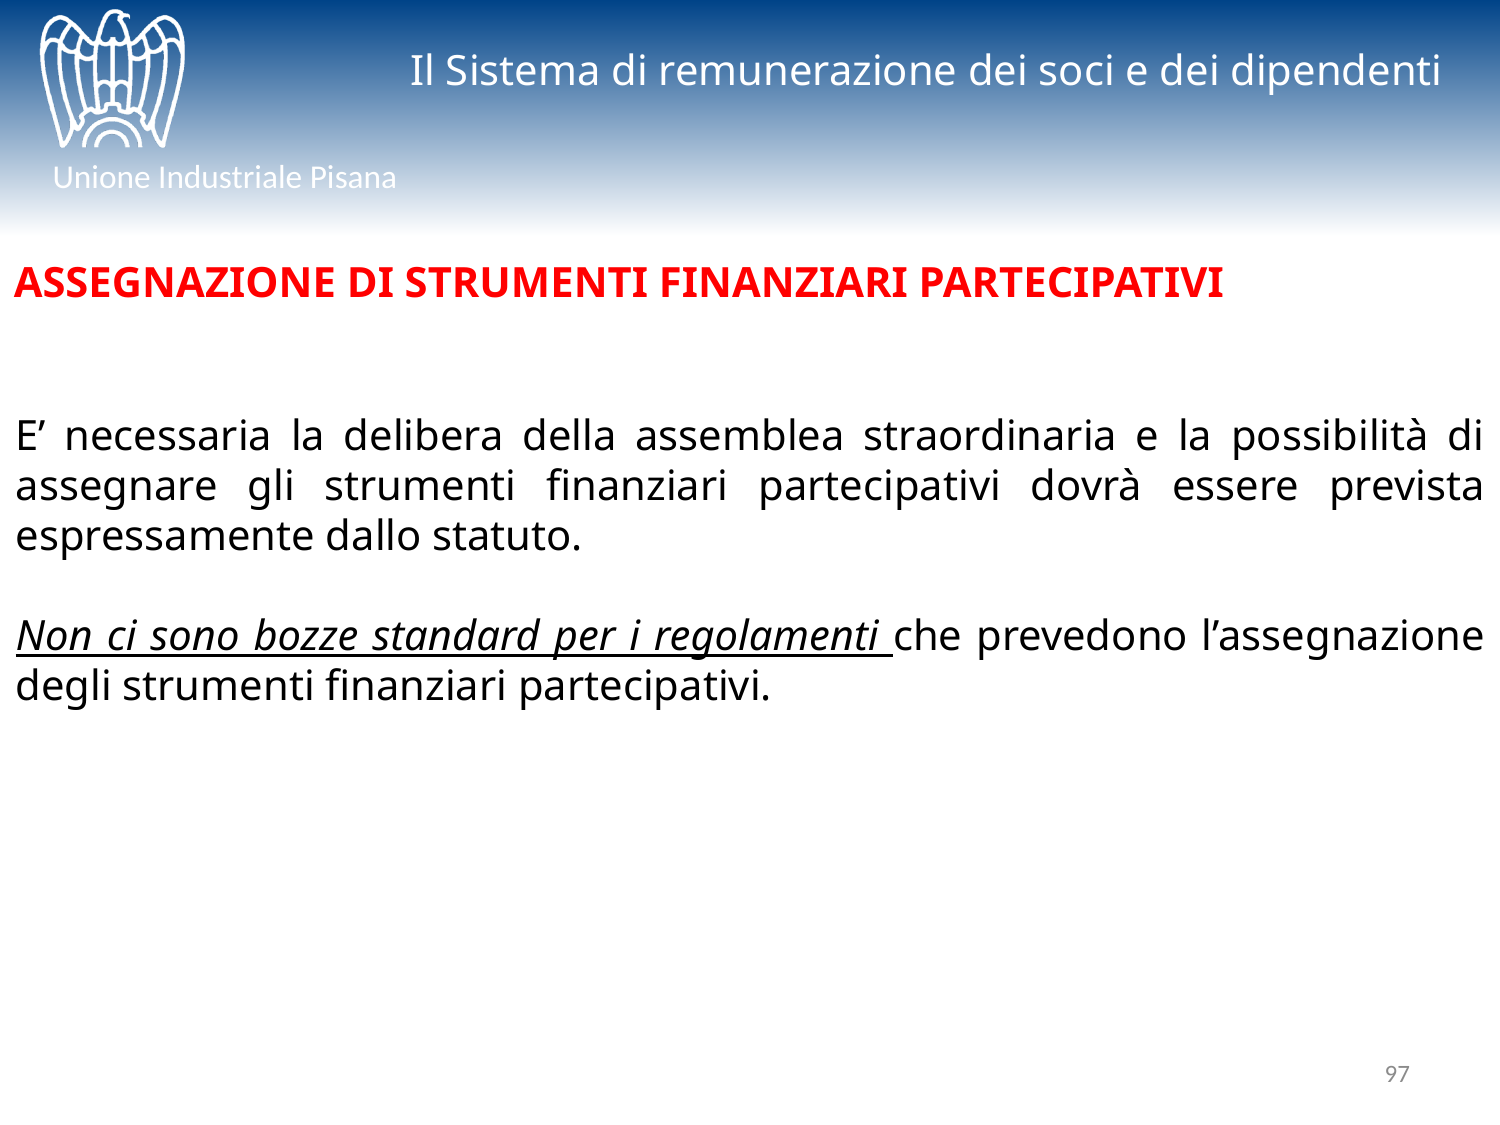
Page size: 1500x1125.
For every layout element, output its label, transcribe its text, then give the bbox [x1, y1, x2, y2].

text_box Il Sistema di remunerazione dei soci e dei dipendenti [395, 36, 1471, 147]
text_box ASSEGNAZIONE DI STRUMENTI FINANZIARI PARTECIPATIVI [0, 248, 1499, 314]
text_box Unione Industriale Pisana [0, 147, 450, 203]
text_box E’ necessaria la delibera della assemblea straordinaria e la possibilità di assegnare gli strumenti finanziari partecipativi dovrà essere prevista espressamente dallo statuto. Non ci sono bozze standard per i regolamenti che prevedono l’assegnazione degli strumenti finanziari partecipativi. [0, 401, 1500, 716]
slide_number 97 [1074, 1042, 1425, 1103]
picture [39, 8, 185, 148]
